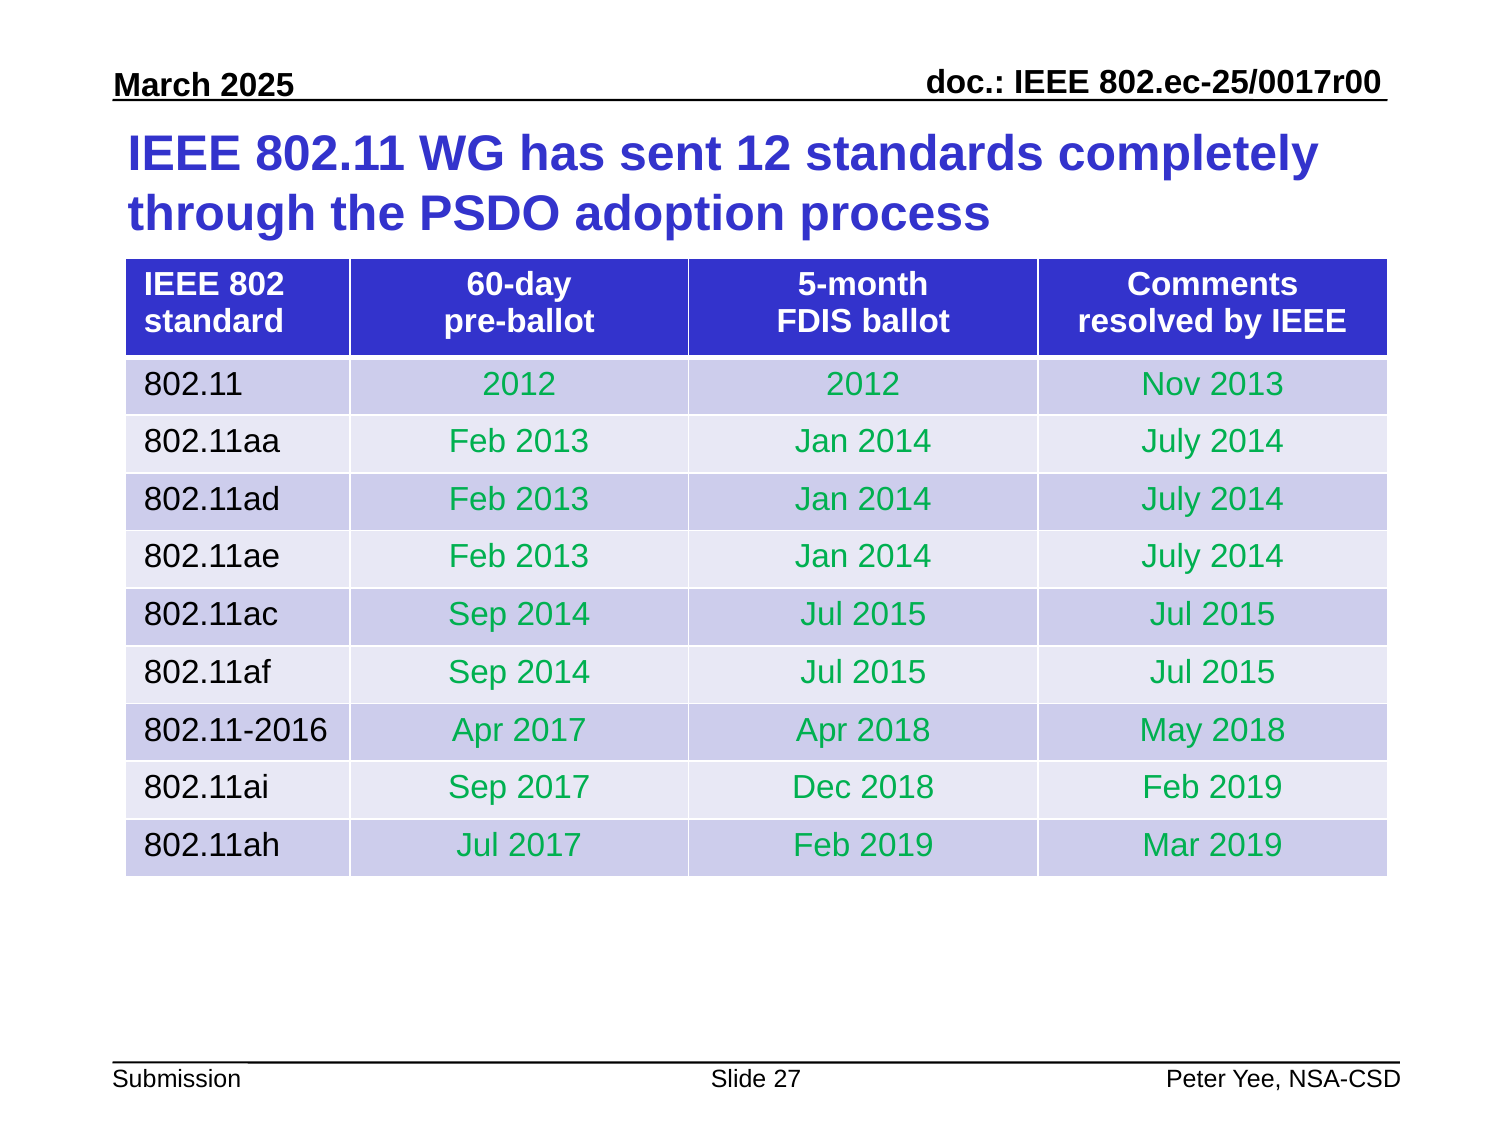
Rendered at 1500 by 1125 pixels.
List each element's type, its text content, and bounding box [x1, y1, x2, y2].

footer Peter Yee, NSA-CSD [1164, 1061, 1402, 1093]
table_cell Jul 2015 [689, 589, 1037, 645]
table_cell Dec 2018 [689, 762, 1037, 818]
table_cell Sep 2017 [351, 762, 688, 818]
table_header 5-month FDIS ballot [689, 259, 1037, 355]
table_header IEEE 802 standard [126, 259, 349, 355]
table_header Comments resolved by IEEE [1039, 259, 1387, 355]
table_cell Feb 2019 [689, 820, 1037, 876]
title IEEE 802.11 WG has sent 12 standards completely through the PSDO adoption process [112, 112, 1388, 288]
table_cell 802.11 [126, 360, 349, 414]
table_cell 2012 [351, 360, 688, 414]
table_cell Jul 2015 [1039, 647, 1387, 703]
table_cell 802.11ai [126, 762, 349, 818]
table_cell Nov 2013 [1039, 360, 1387, 414]
table_cell July 2014 [1039, 416, 1387, 472]
table_cell Jan 2014 [689, 474, 1037, 530]
table_cell 802.11ac [126, 589, 349, 645]
table_cell Mar 2019 [1039, 820, 1387, 876]
table_cell Apr 2017 [351, 704, 688, 760]
slide_number Slide 27 [709, 1061, 803, 1093]
table_cell Jul 2015 [689, 647, 1037, 703]
table_cell Feb 2013 [351, 416, 688, 472]
table_cell 802.11af [126, 647, 349, 703]
table_cell Jan 2014 [689, 416, 1037, 472]
table_cell 802.11aa [126, 416, 349, 472]
table_cell 802.11ah [126, 820, 349, 876]
table_cell 802.11ae [126, 531, 349, 587]
table_header 60-day pre-ballot [351, 259, 688, 355]
table_cell July 2014 [1039, 531, 1387, 587]
table_cell Apr 2018 [689, 704, 1037, 760]
table_cell Sep 2014 [351, 647, 688, 703]
table_cell Jul 2017 [351, 820, 688, 876]
table_cell Sep 2014 [351, 589, 688, 645]
table_cell May 2018 [1039, 704, 1387, 760]
table_cell Jan 2014 [689, 531, 1037, 587]
table_cell Feb 2013 [351, 474, 688, 530]
table_cell 802.11ad [126, 474, 349, 530]
table_cell 802.11-2016 [126, 704, 349, 760]
table_cell Jul 2015 [1039, 589, 1387, 645]
table_cell Feb 2019 [1039, 762, 1387, 818]
table_cell 2012 [689, 360, 1037, 414]
table_cell Feb 2013 [351, 531, 688, 587]
table_cell July 2014 [1039, 474, 1387, 530]
